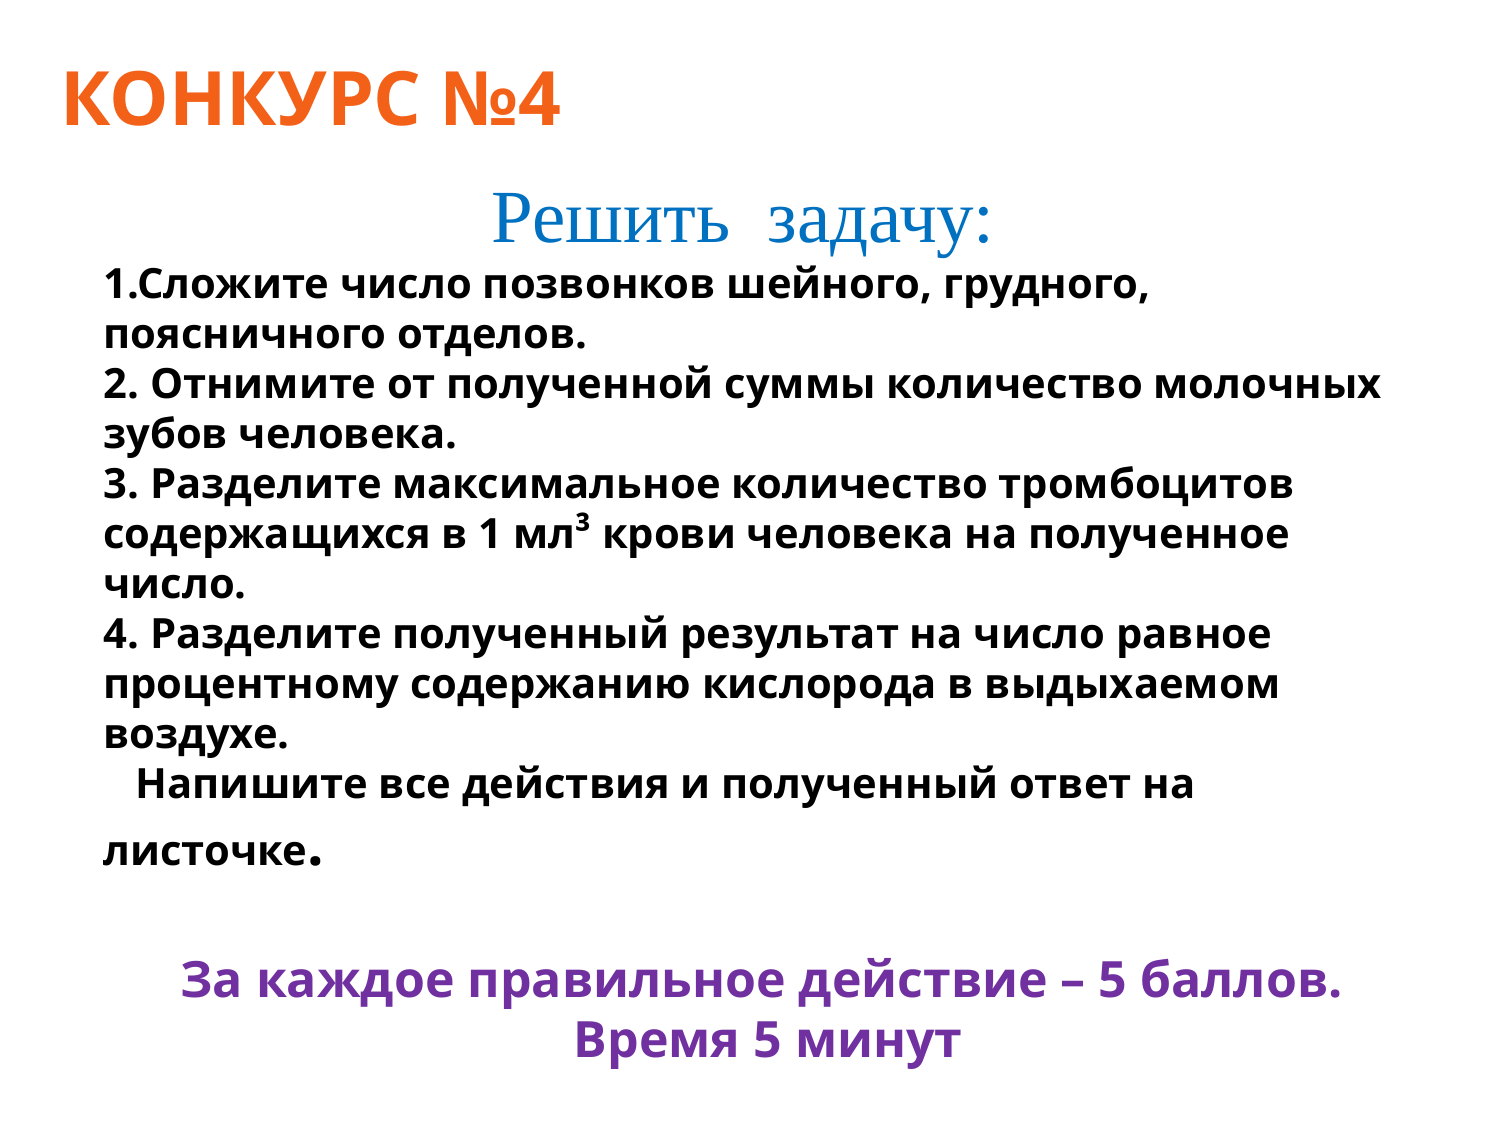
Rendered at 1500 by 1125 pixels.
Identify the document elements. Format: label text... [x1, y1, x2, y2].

text_box КОНКУРС №4 [46, 42, 577, 148]
text_box Решить задачу: 1.Сложите число позвонков шейного, грудного, поясничного отделов. 2. Отнимите от полученной суммы количество молочных зубов человека. 3. Разделите максимальное количество тромбоцитов содержащихся в 1 мл³ крови человека на полученное число. 4. Разделите полученный результат на число равное процентному содержанию кислорода в выдыхаемом воздухе. Напишите все действия и полученный ответ на листочке. За каждое правильное действие – 5 баллов. Время 5 минут [88, 159, 1436, 1075]
